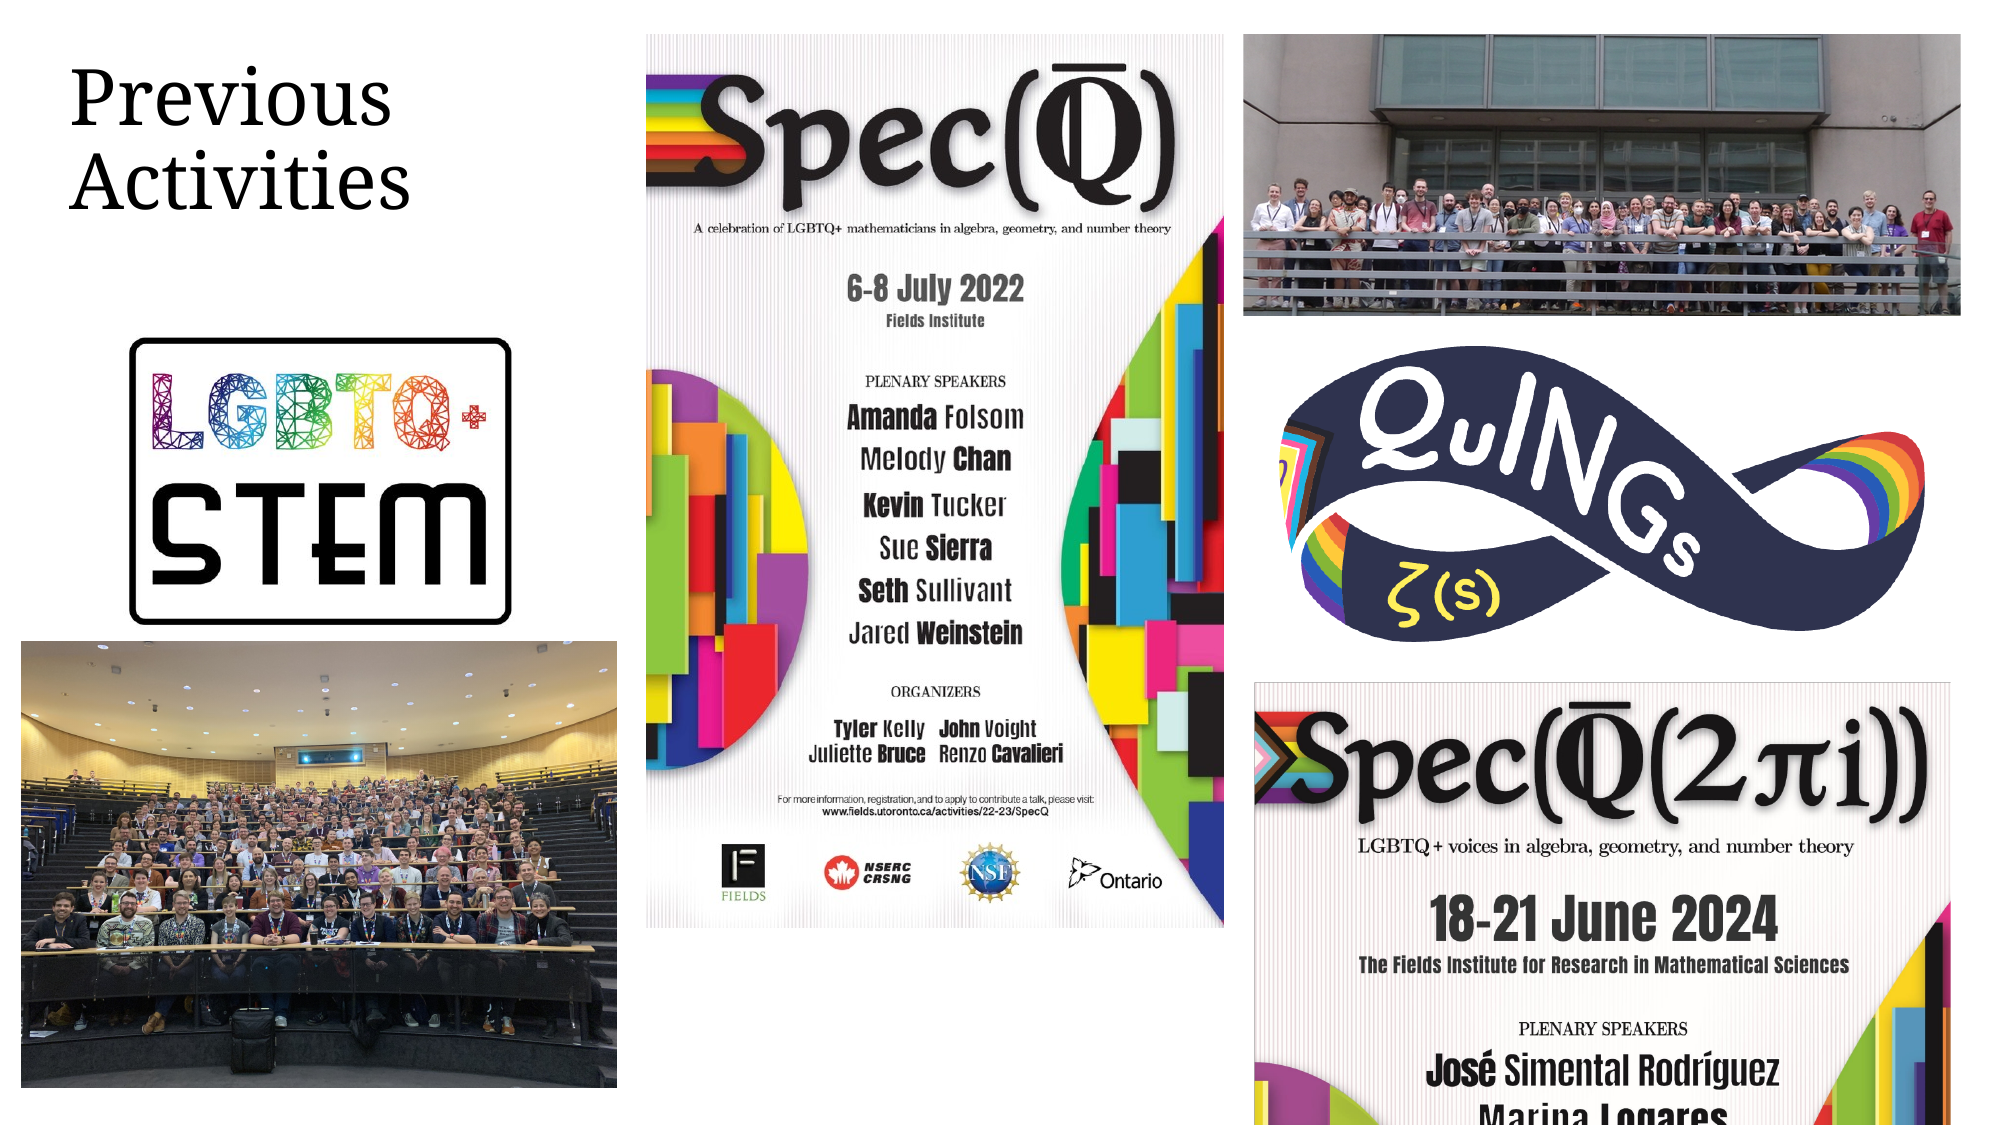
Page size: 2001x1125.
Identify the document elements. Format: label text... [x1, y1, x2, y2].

title Previous Activities [55, 48, 645, 237]
picture [0, 0, 2001, 1125]
